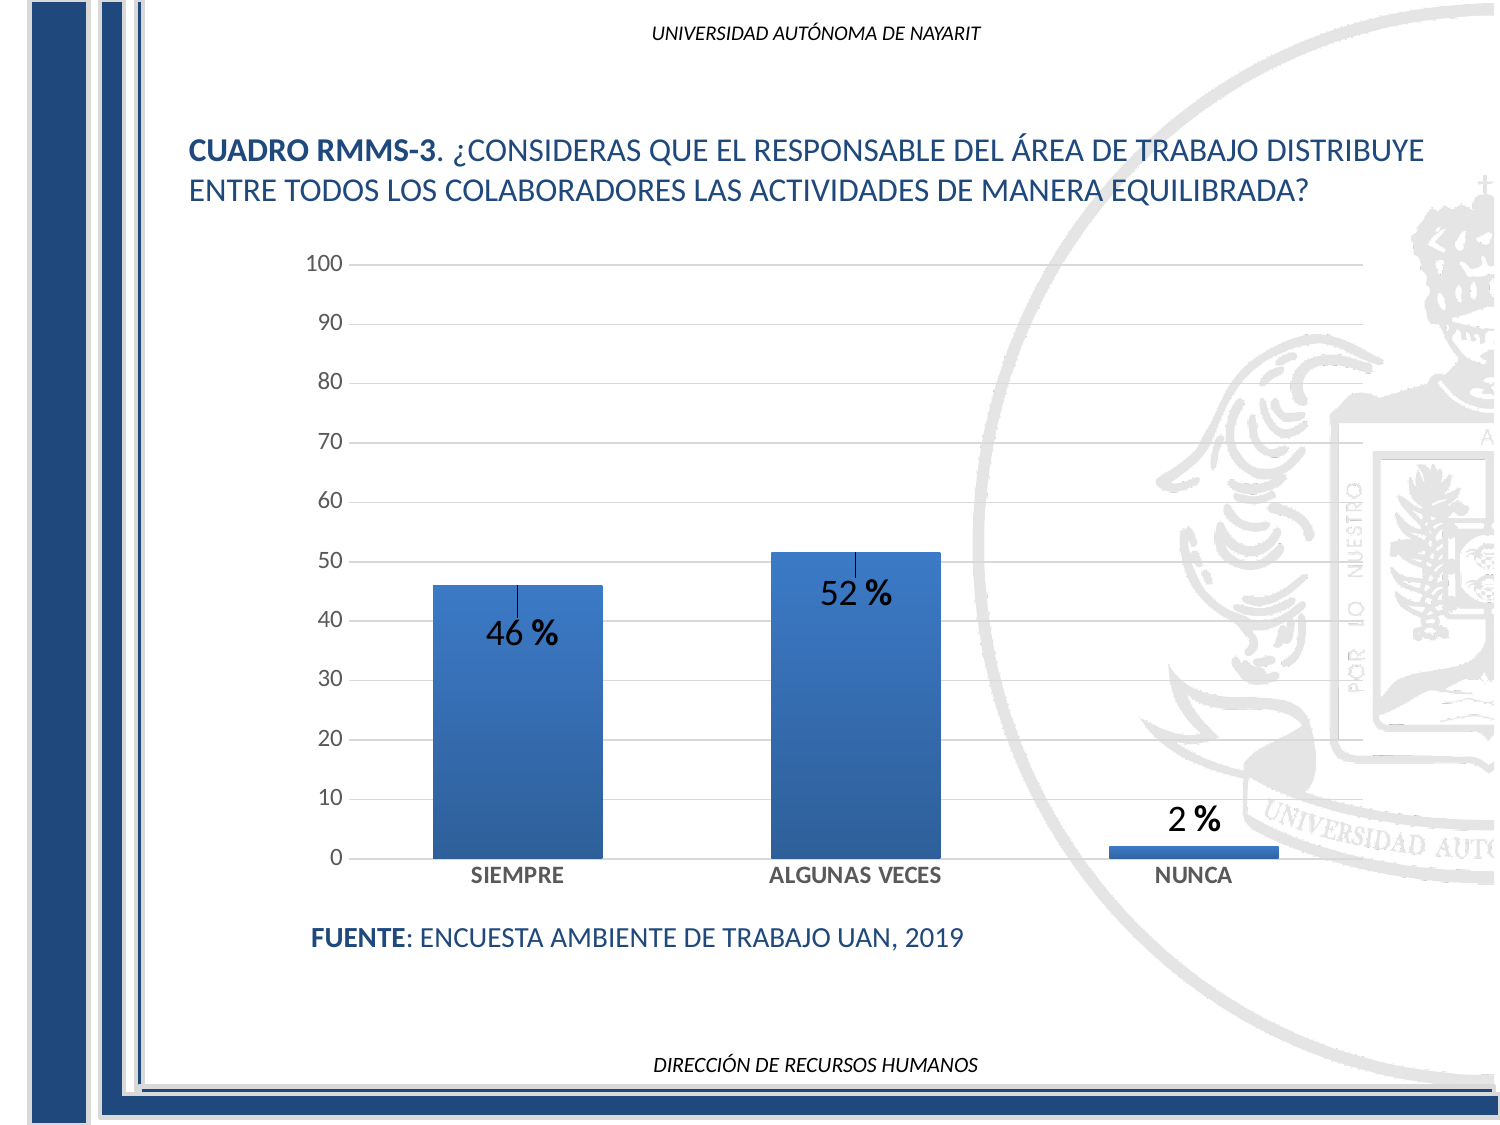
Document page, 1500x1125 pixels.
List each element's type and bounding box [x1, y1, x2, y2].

text_box [29, 0, 1500, 1125]
chart [282, 238, 1386, 904]
